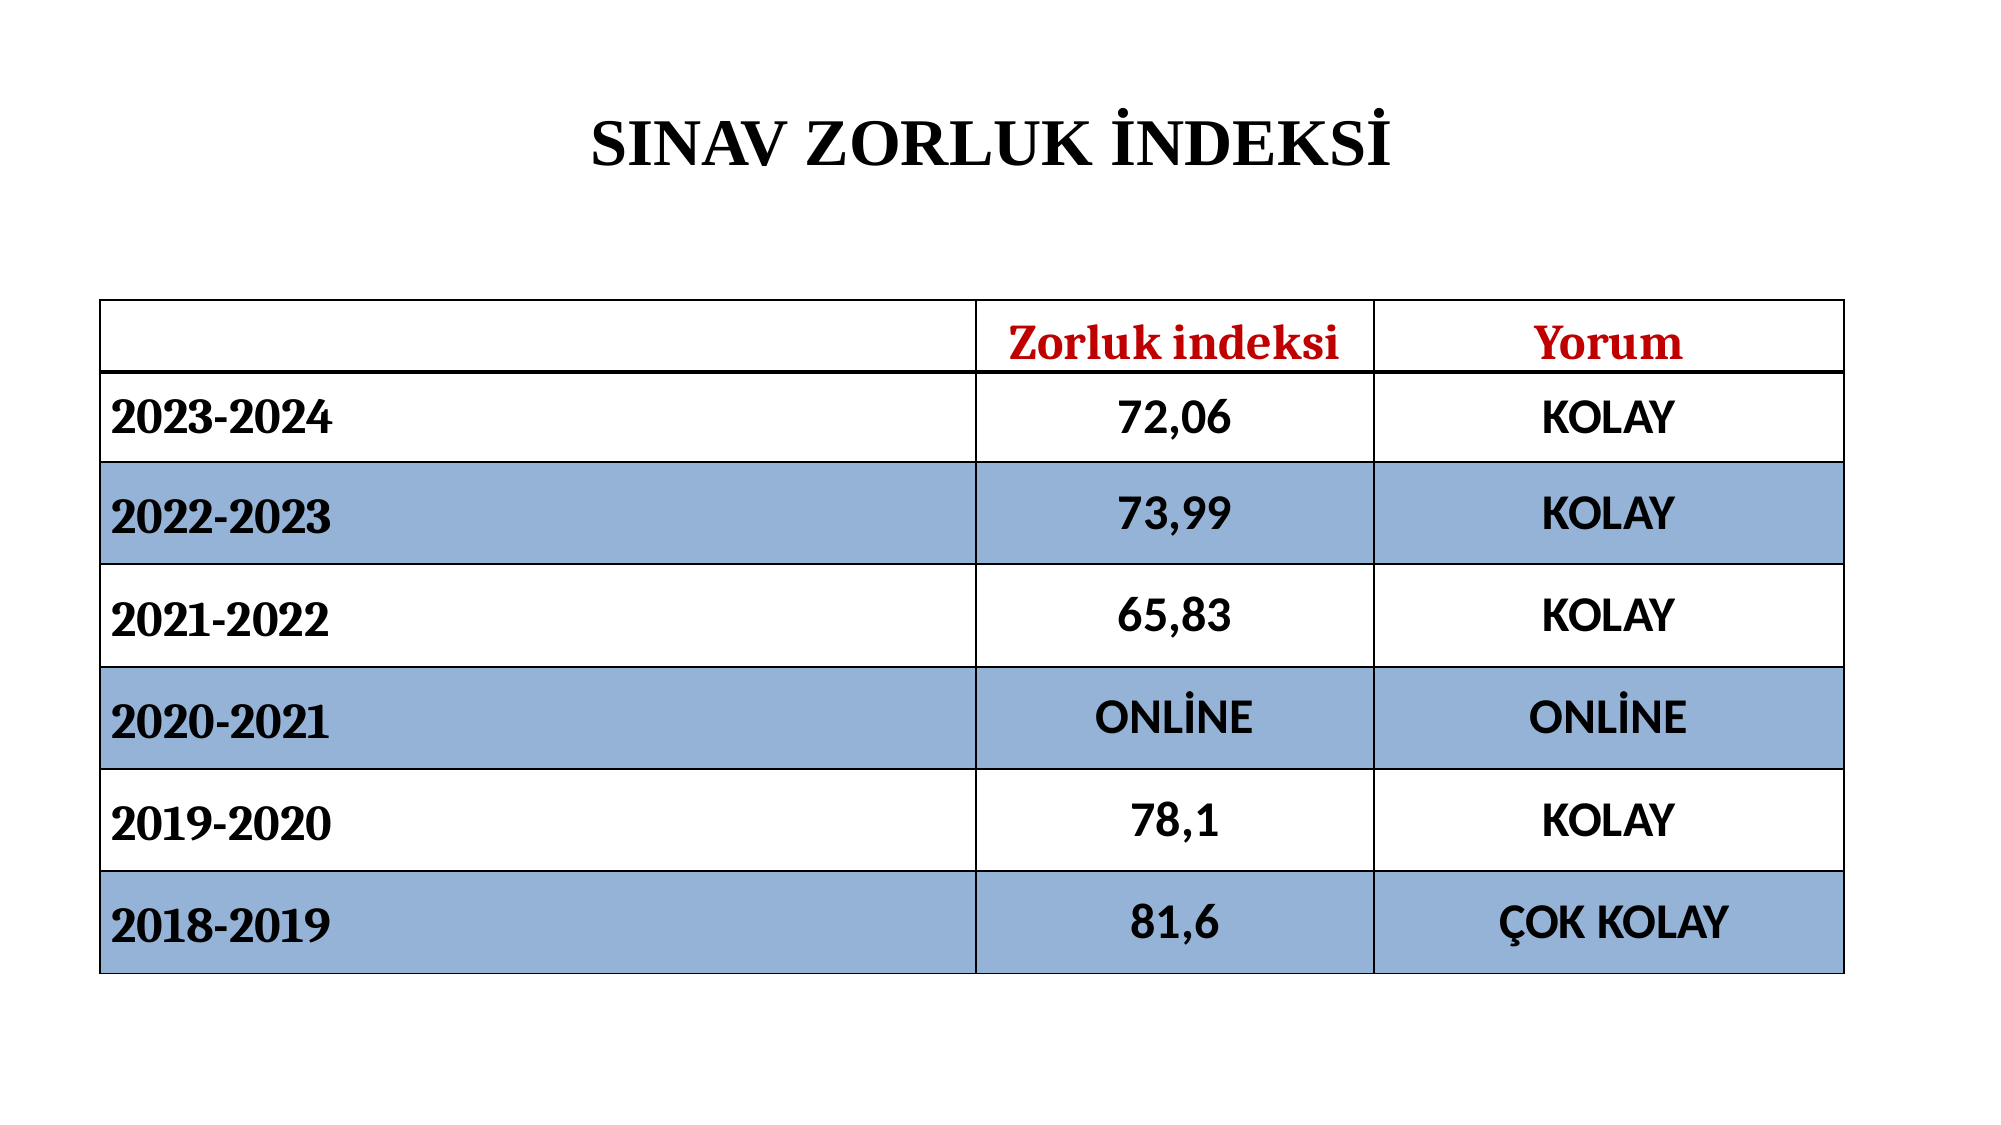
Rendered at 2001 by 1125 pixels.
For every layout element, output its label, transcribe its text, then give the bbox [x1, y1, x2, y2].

table_cell 78,1 [977, 770, 1373, 870]
table_cell 2019-2020 [101, 770, 975, 870]
table_cell ONLİNE [977, 668, 1373, 768]
table_header [101, 301, 975, 370]
table_header Yorum [1375, 301, 1843, 370]
table_cell 65,83 [977, 565, 1373, 666]
table_cell 72,06 [977, 374, 1373, 461]
table_cell ONLİNE [1375, 668, 1843, 768]
table_cell 81,6 [977, 872, 1373, 973]
title SINAV ZORLUK İNDEKSİ [99, 45, 1900, 233]
table_cell 2021-2022 [101, 565, 975, 666]
table_header Zorluk indeksi [977, 301, 1373, 370]
table_cell KOLAY [1375, 374, 1843, 461]
table_cell KOLAY [1375, 770, 1843, 870]
table_cell 2023-2024 [101, 374, 975, 461]
table_cell ÇOK KOLAY [1375, 872, 1843, 973]
table_cell 73,99 [977, 463, 1373, 563]
table_cell 2022-2023 [101, 463, 975, 563]
table_cell KOLAY [1375, 463, 1843, 563]
table_cell 2018-2019 [101, 872, 975, 973]
table_cell KOLAY [1375, 565, 1843, 666]
table_cell 2020-2021 [101, 668, 975, 768]
